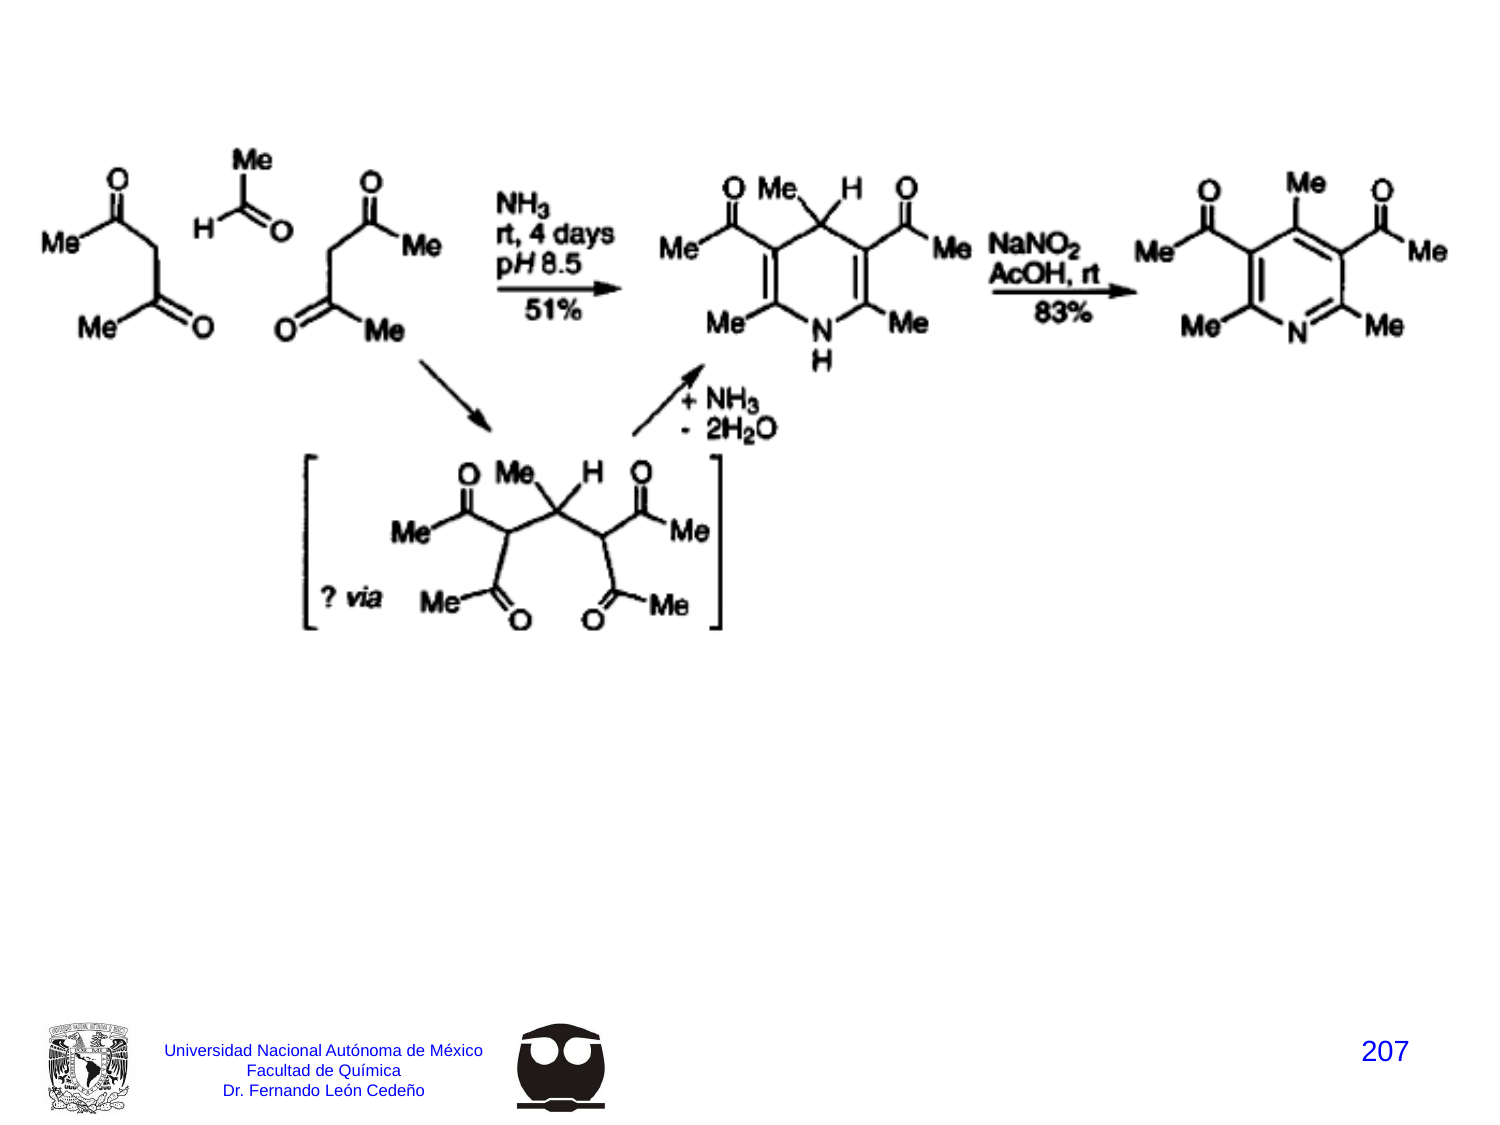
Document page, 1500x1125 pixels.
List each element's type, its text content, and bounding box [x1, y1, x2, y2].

slide_number 207 [1074, 1024, 1426, 1103]
picture [0, 125, 1477, 646]
picture [41, 1020, 136, 1115]
picture [515, 1022, 606, 1113]
